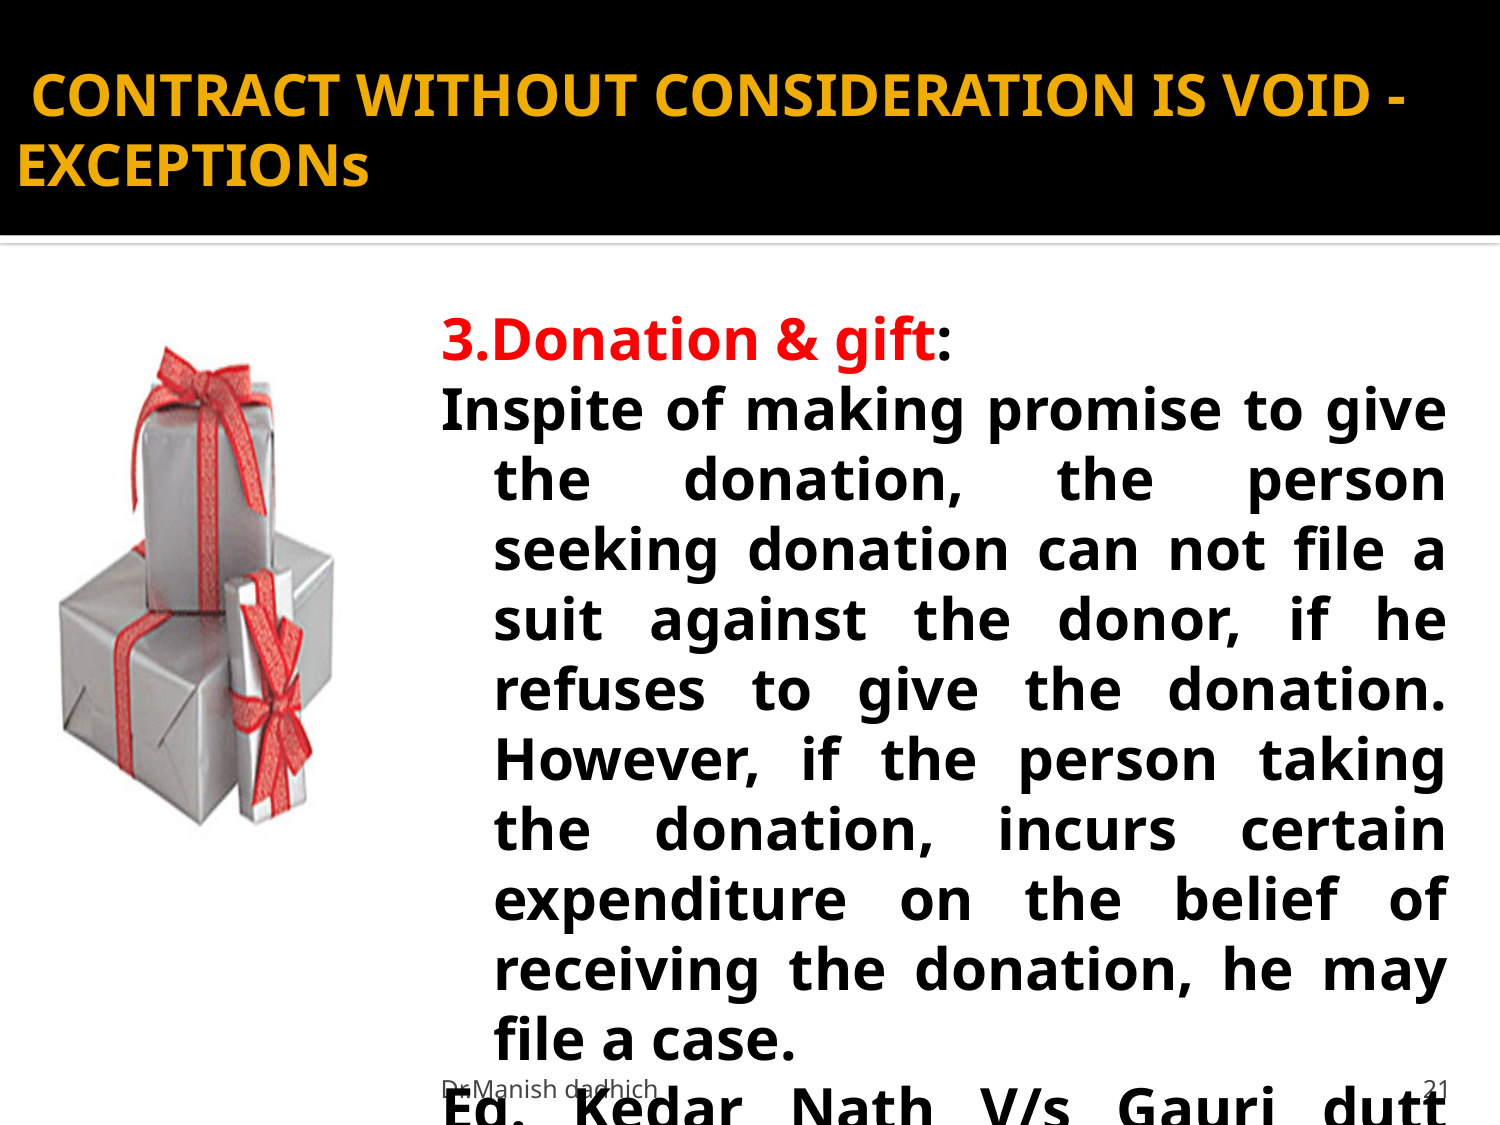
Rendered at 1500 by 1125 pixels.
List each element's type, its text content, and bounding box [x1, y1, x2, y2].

footer Dr.Manish dadhich [433, 1062, 1337, 1108]
title CONTRACT WITHOUT CONSIDERATION IS VOID -EXCEPTIONs [0, 25, 1425, 231]
list 3.Donation & gift: Inspite of making promise to give the donation, the person seeking donation can not file a suit against the donor, if he refuses to give the donation. However, if the person taking the donation, incurs certain expenditure on the belief of receiving the donation, he may file a case. Eg. Kedar Nath V/s Gauri dutt (1886) Pay Not need to pay [412, 287, 1463, 1050]
slide_number 21 [1345, 1062, 1467, 1108]
picture [18, 274, 376, 900]
